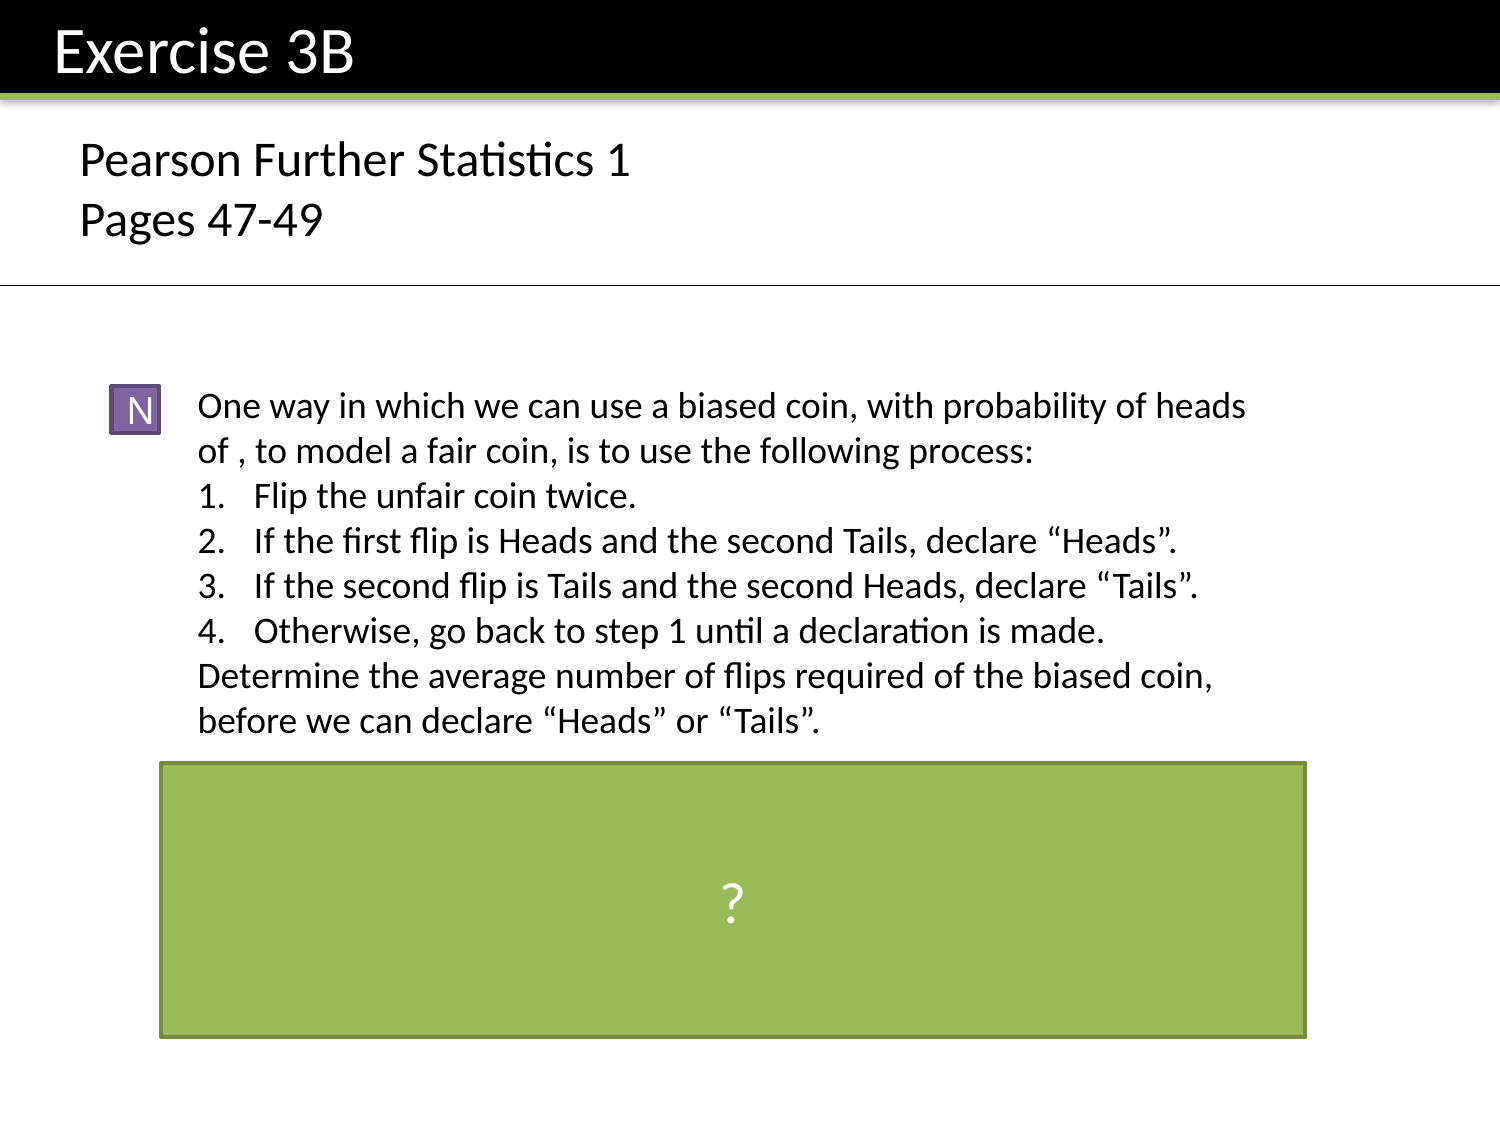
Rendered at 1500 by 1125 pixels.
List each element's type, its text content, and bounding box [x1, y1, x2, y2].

text_box ? [159, 761, 1307, 1039]
text_box Pearson Further Statistics 1 Pages 47-49 [64, 118, 1365, 254]
text_box N [109, 384, 161, 435]
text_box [0, 0, 1500, 99]
